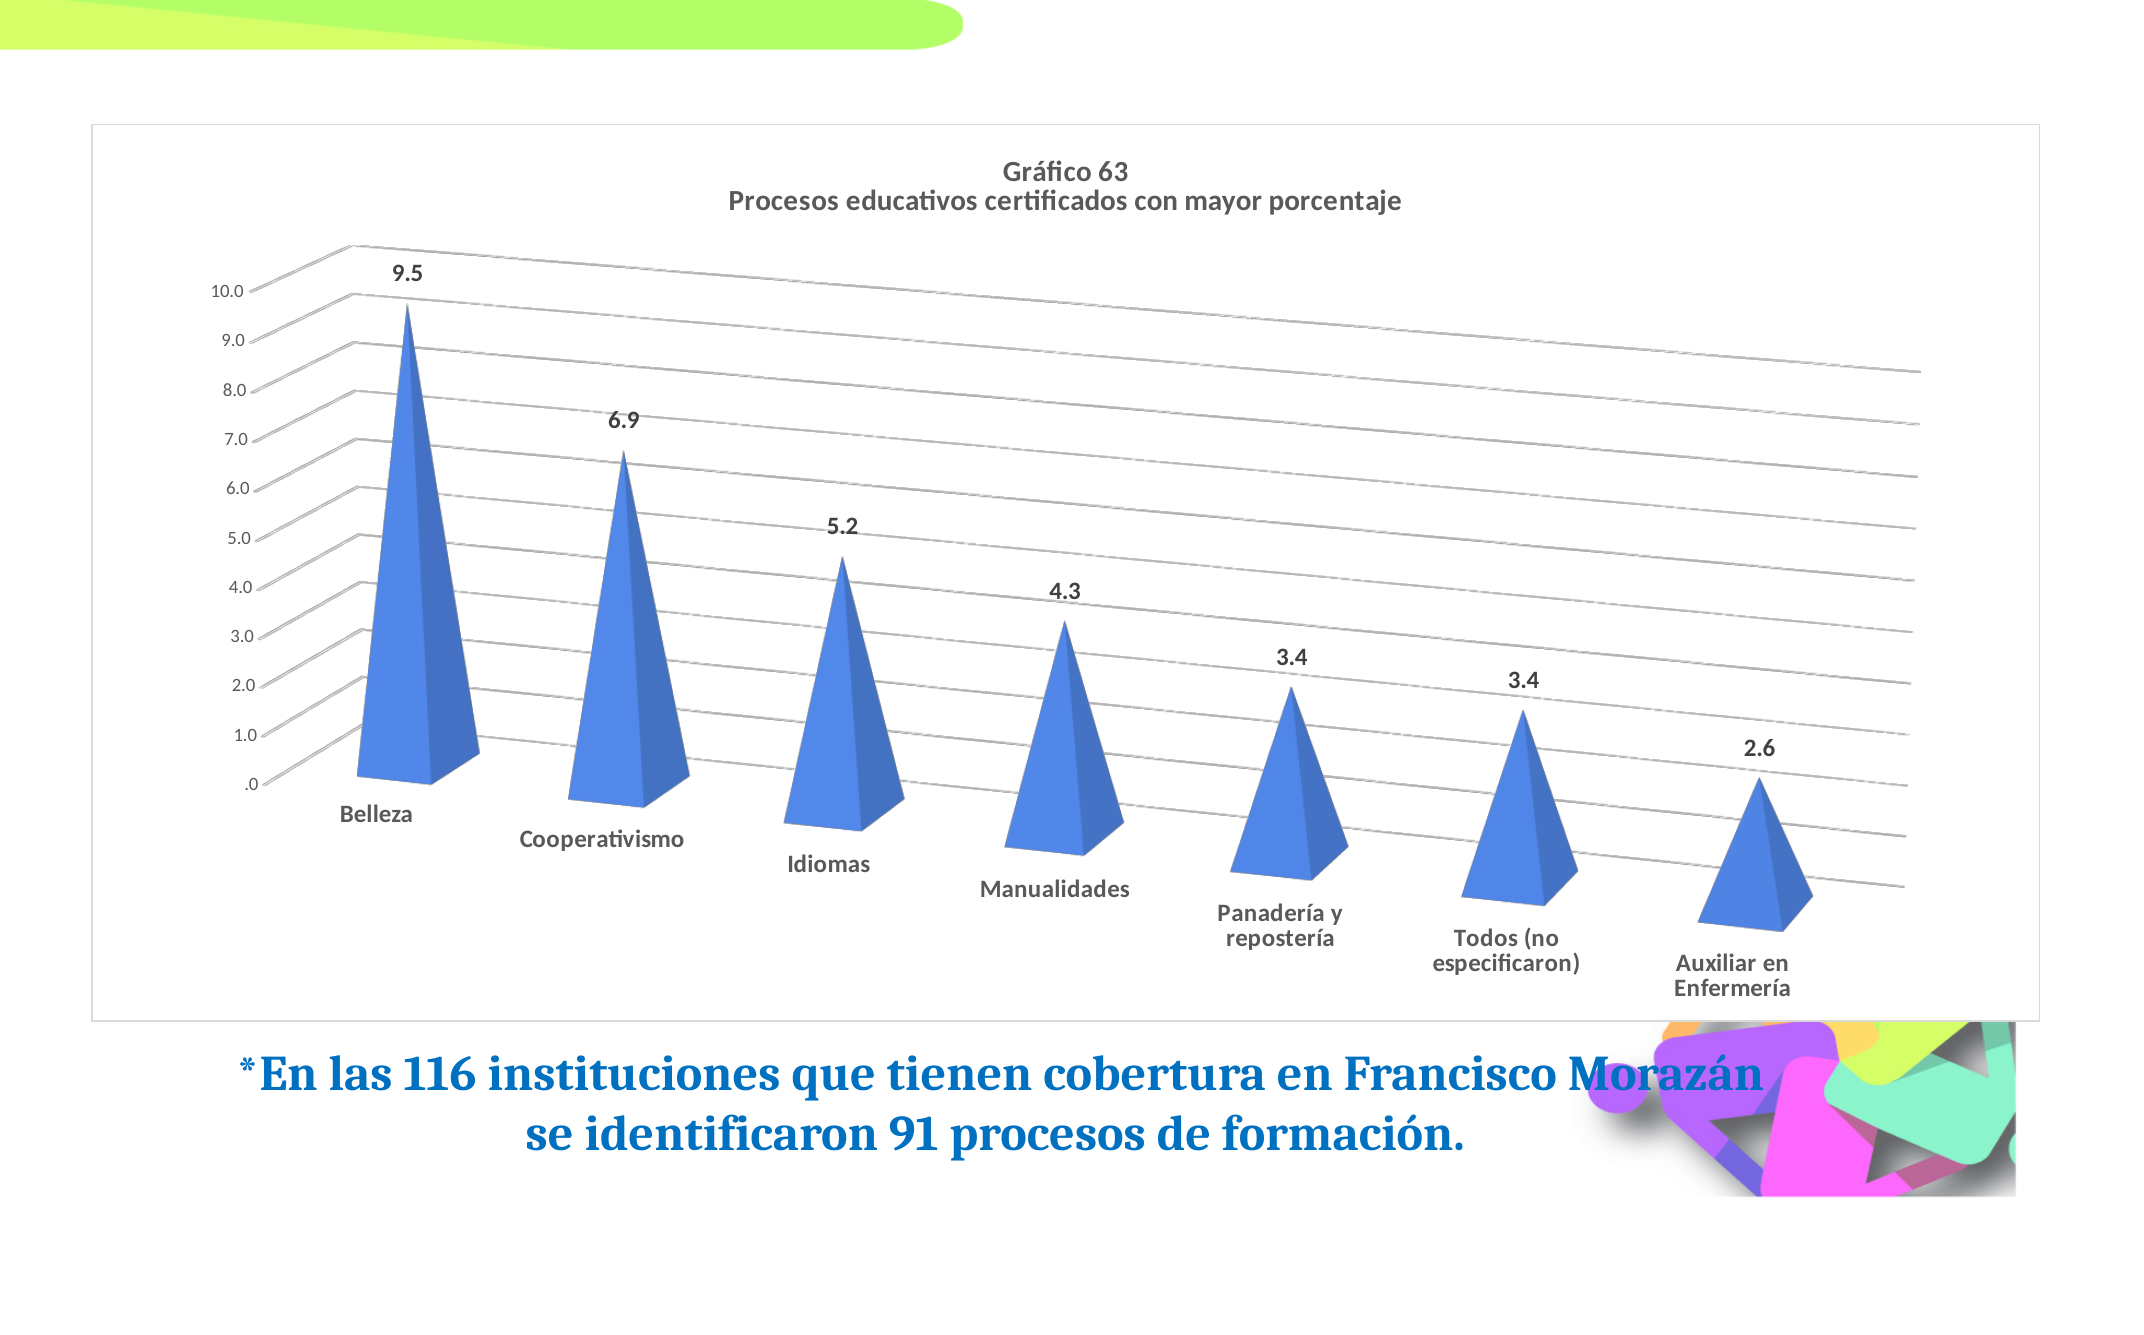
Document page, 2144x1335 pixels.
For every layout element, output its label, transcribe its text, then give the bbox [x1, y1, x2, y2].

chart [91, 123, 2041, 1022]
table_cell Cobertura municipal en Fco. Morazán [0, 0, 2144, 1335]
text_box *En las 116 instituciones que tienen cobertura en Francisco Morazán se identificaron 91 procesos de formación. [209, 1033, 1793, 1169]
